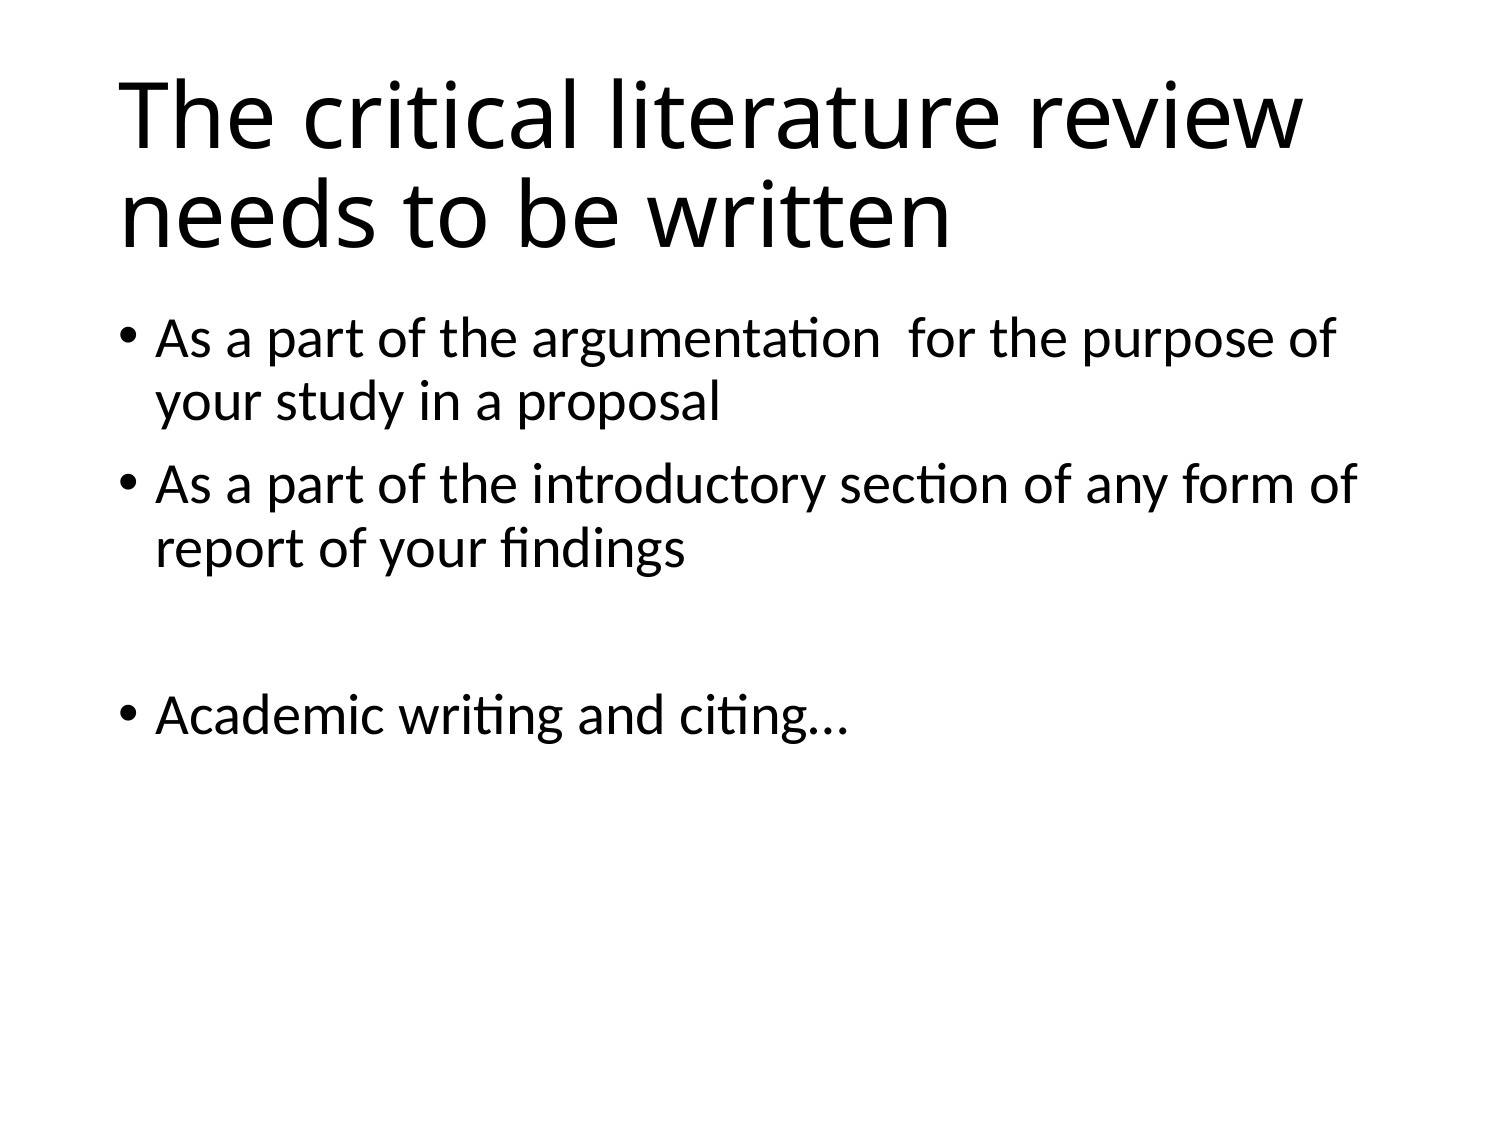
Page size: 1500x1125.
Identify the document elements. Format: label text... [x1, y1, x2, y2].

list As a part of the argumentation for the purpose of your study in a proposal As a part of the introductory section of any form of report of your findings Academic writing and citing… [103, 299, 1397, 1014]
title The critical literature review needs to be written [103, 59, 1397, 278]
